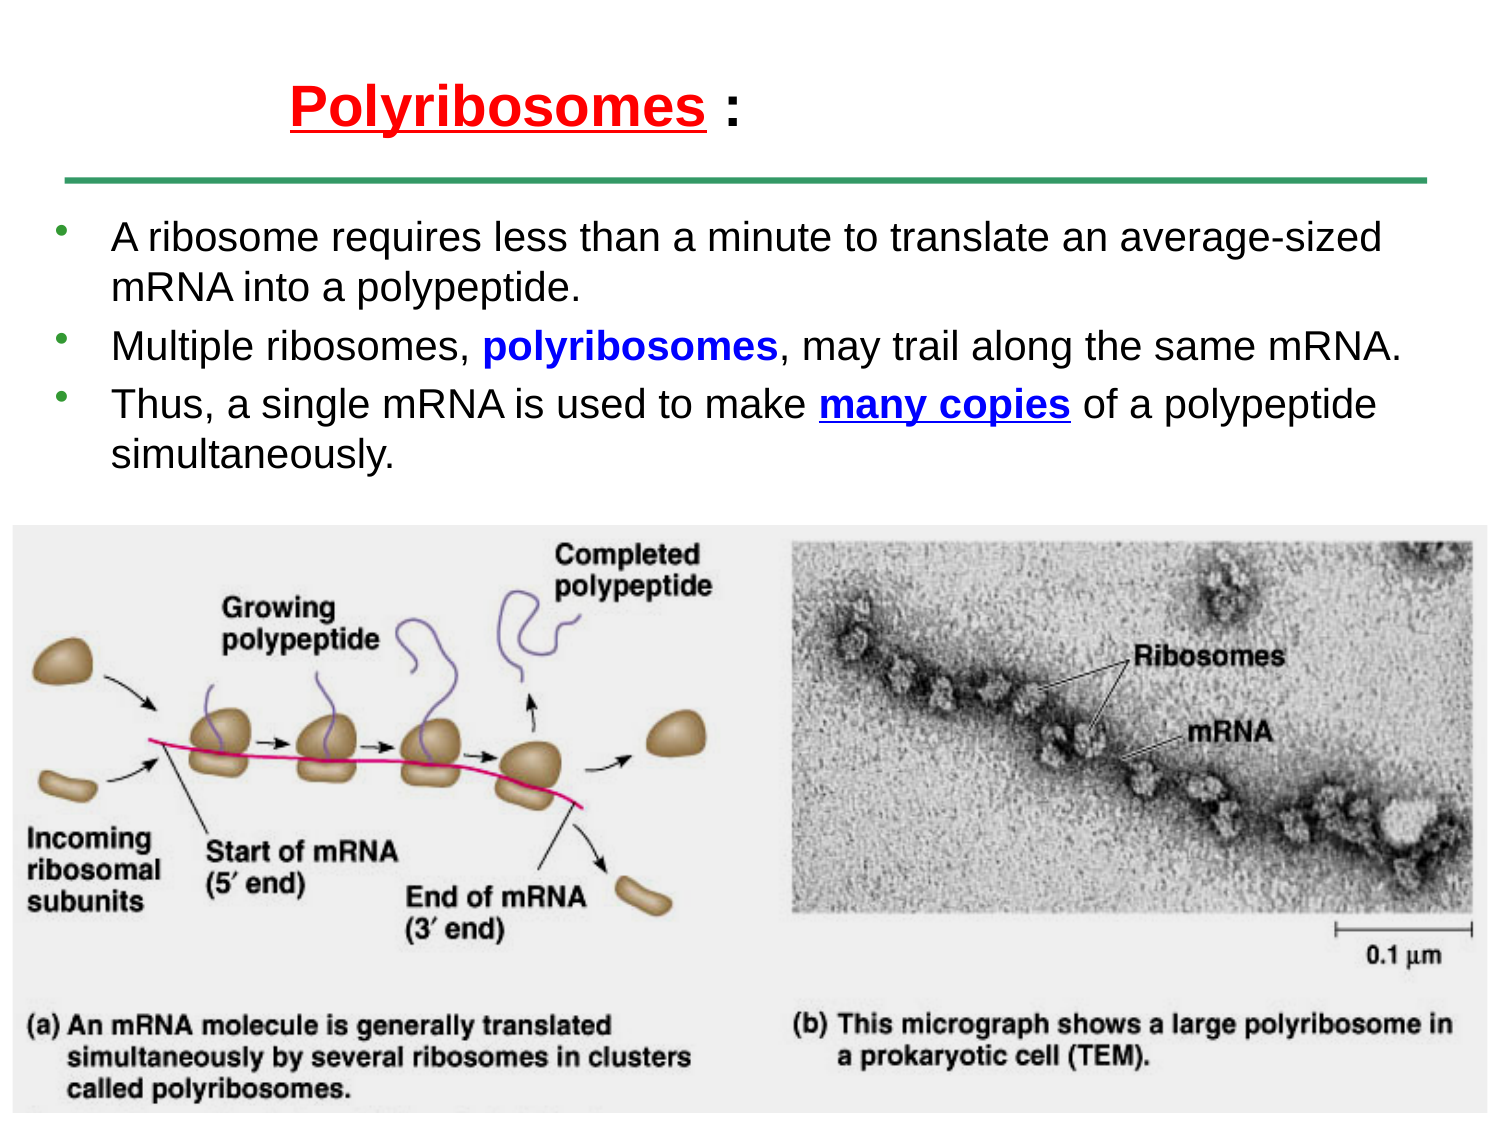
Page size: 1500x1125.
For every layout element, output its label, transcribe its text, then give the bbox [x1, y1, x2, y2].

picture [12, 524, 1488, 1113]
text_box Polyribosomes : [275, 61, 1138, 146]
list A ribosome requires less than a minute to translate an average-sized mRNA into a polypeptide. Multiple ribosomes, polyribosomes, may trail along the same mRNA. Thus, a single mRNA is used to make many copies of a polypeptide simultaneously. [39, 202, 1453, 523]
